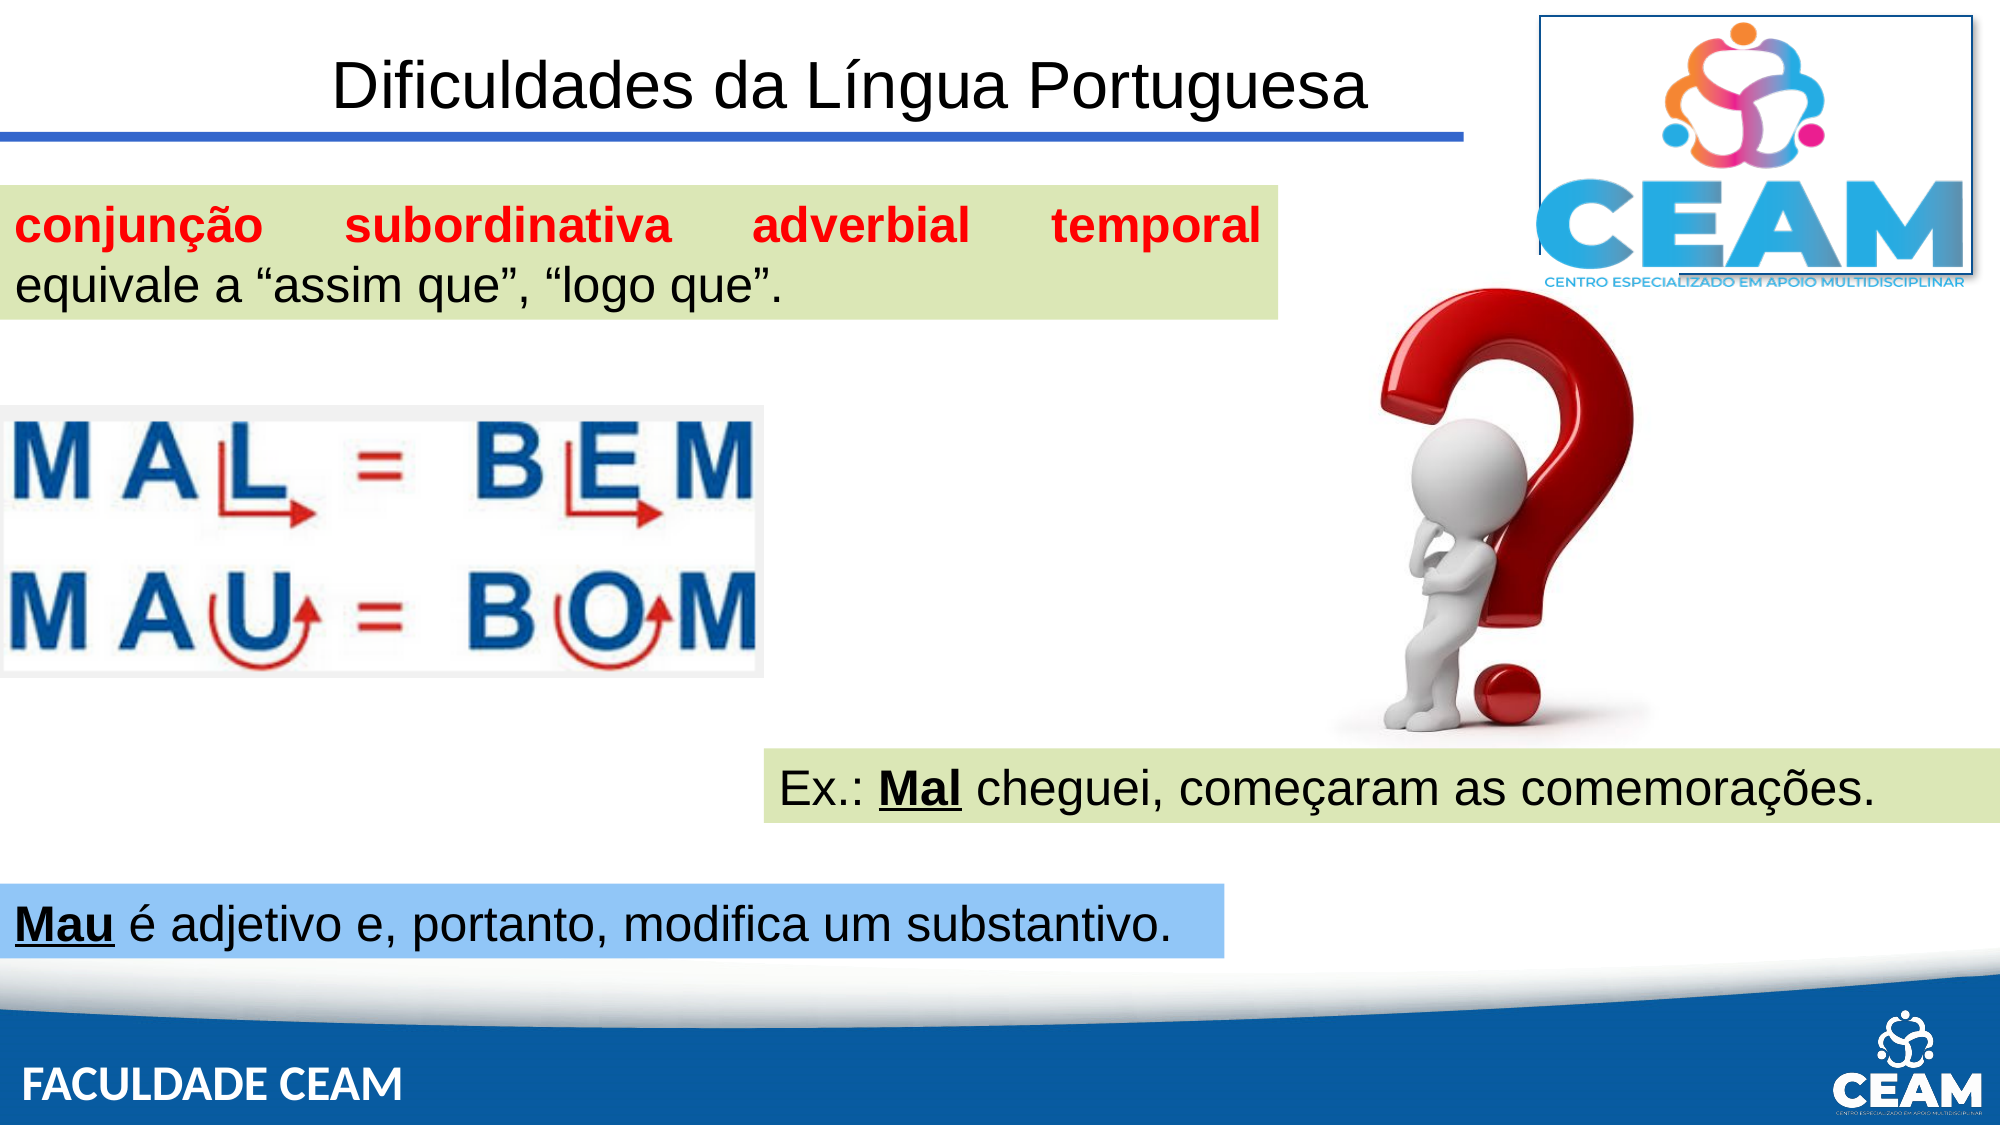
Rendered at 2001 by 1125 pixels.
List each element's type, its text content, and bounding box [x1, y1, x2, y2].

picture [0, 867, 2000, 1125]
text_box Dificuldades da Língua Portuguesa [269, 34, 1432, 130]
text_box Ex.: Mal cheguei, começaram as comemorações. [763, 748, 2000, 823]
text_box conjunção subordinativa adverbial temporal equivale a “assim que”, “logo que”. [0, 185, 1279, 320]
text_box Mau é adjetivo e, portanto, modifica um substantivo. [0, 883, 1225, 959]
picture [0, 405, 764, 678]
picture [1299, 22, 1964, 789]
text_box [0, 131, 1465, 143]
